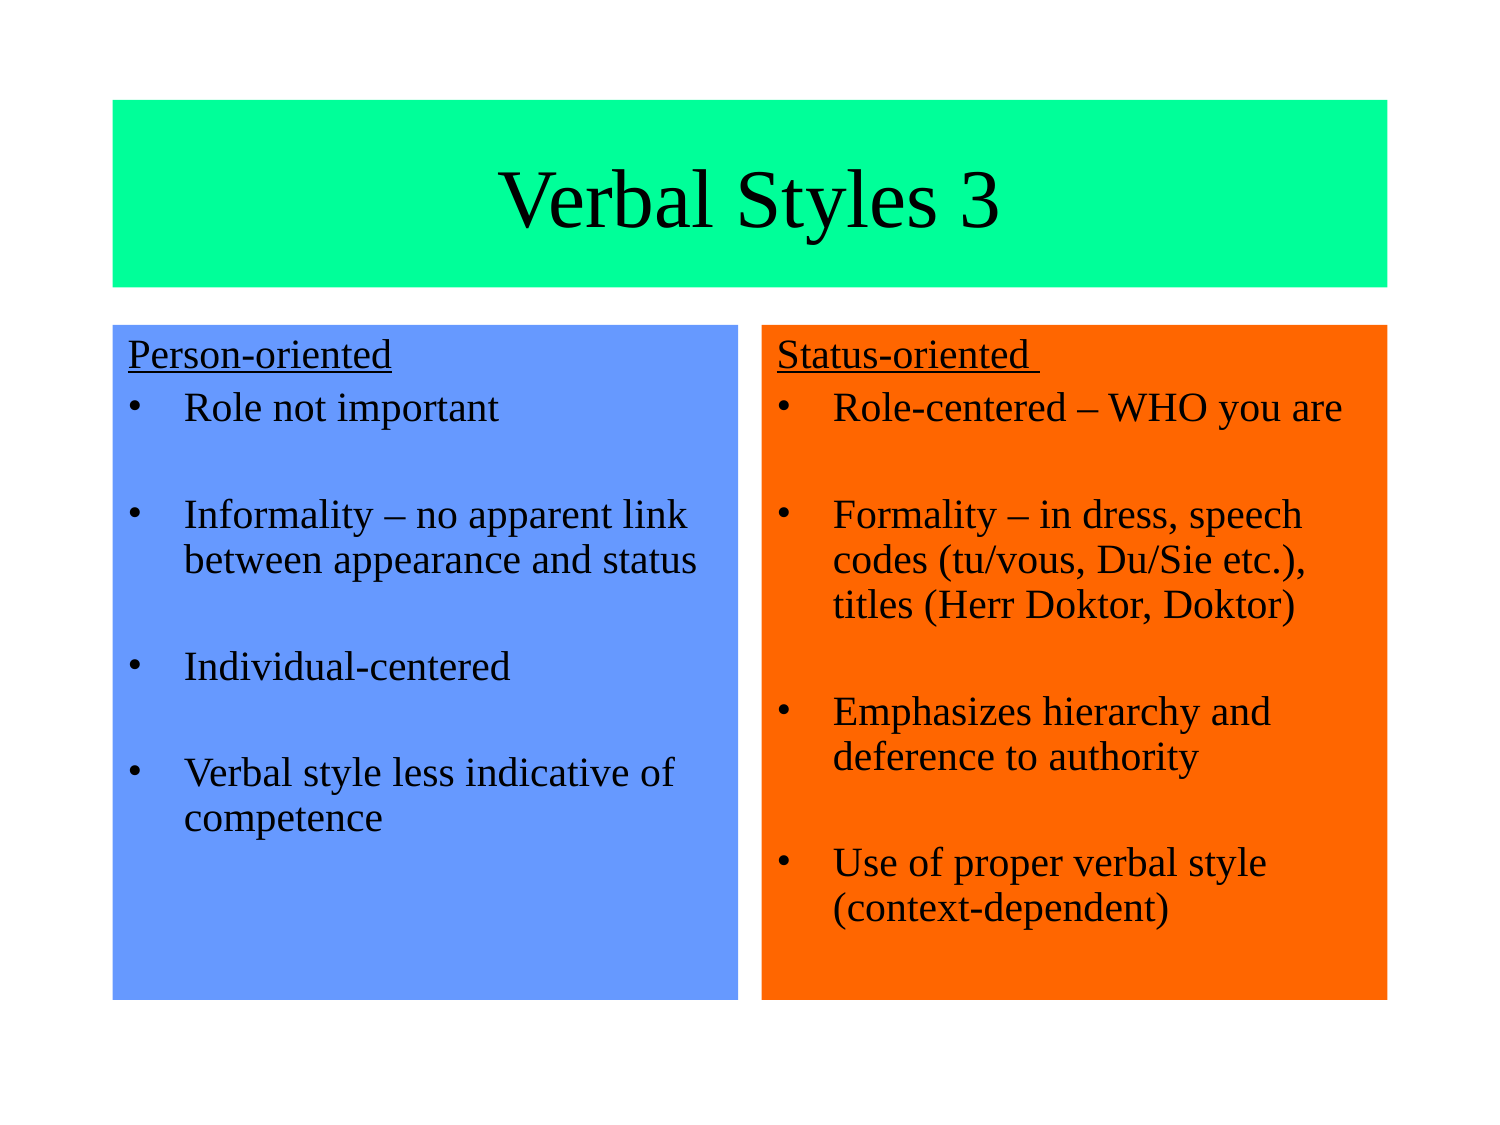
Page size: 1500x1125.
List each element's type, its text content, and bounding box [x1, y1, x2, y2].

list Person-oriented Role not important Informality – no apparent link between appearance and status Individual-centered Verbal style less indicative of competence [112, 324, 739, 1000]
title Verbal Styles 3 [112, 99, 1388, 288]
list Status-oriented Role-centered – WHO you are Formality – in dress, speech codes (tu/vous, Du/Sie etc.), titles (Herr Doktor, Doktor) Emphasizes hierarchy and deference to authority Use of proper verbal style (context-dependent) [761, 324, 1388, 1000]
